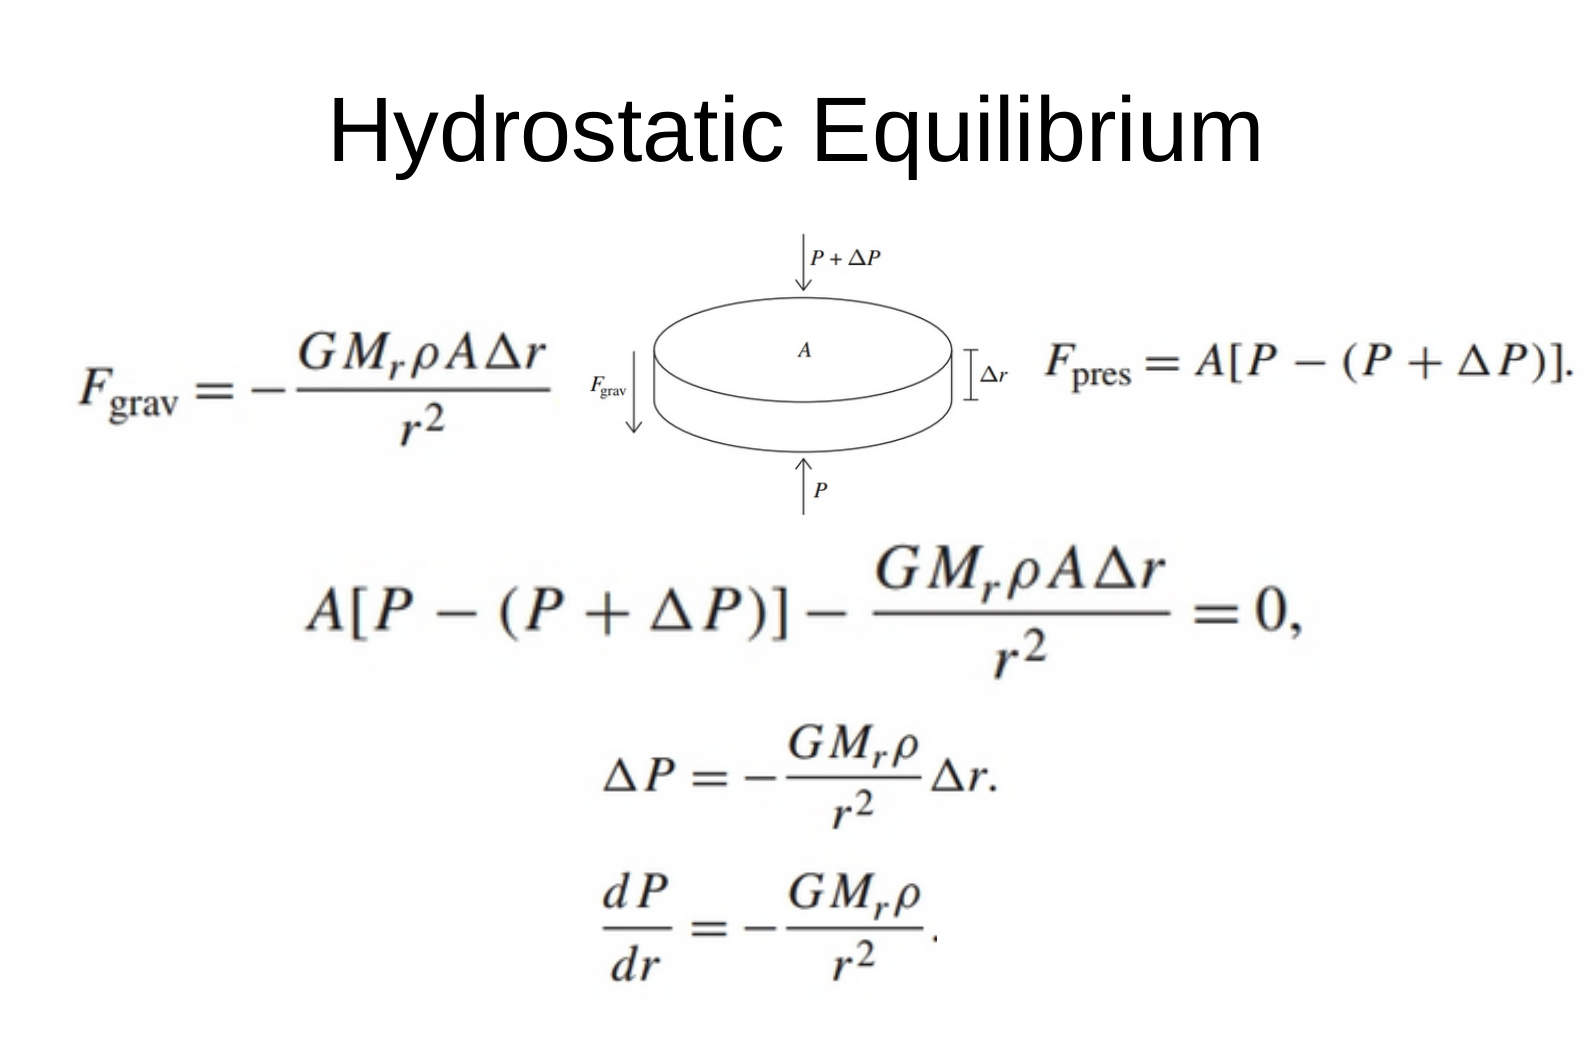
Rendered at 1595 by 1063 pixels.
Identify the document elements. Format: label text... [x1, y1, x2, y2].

picture [271, 538, 1321, 694]
picture [570, 843, 937, 1003]
picture [564, 716, 1028, 840]
title Hydrostatic Equilibrium [79, 42, 1514, 219]
picture [570, 217, 1023, 515]
picture [31, 319, 560, 466]
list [1023, 319, 1592, 413]
